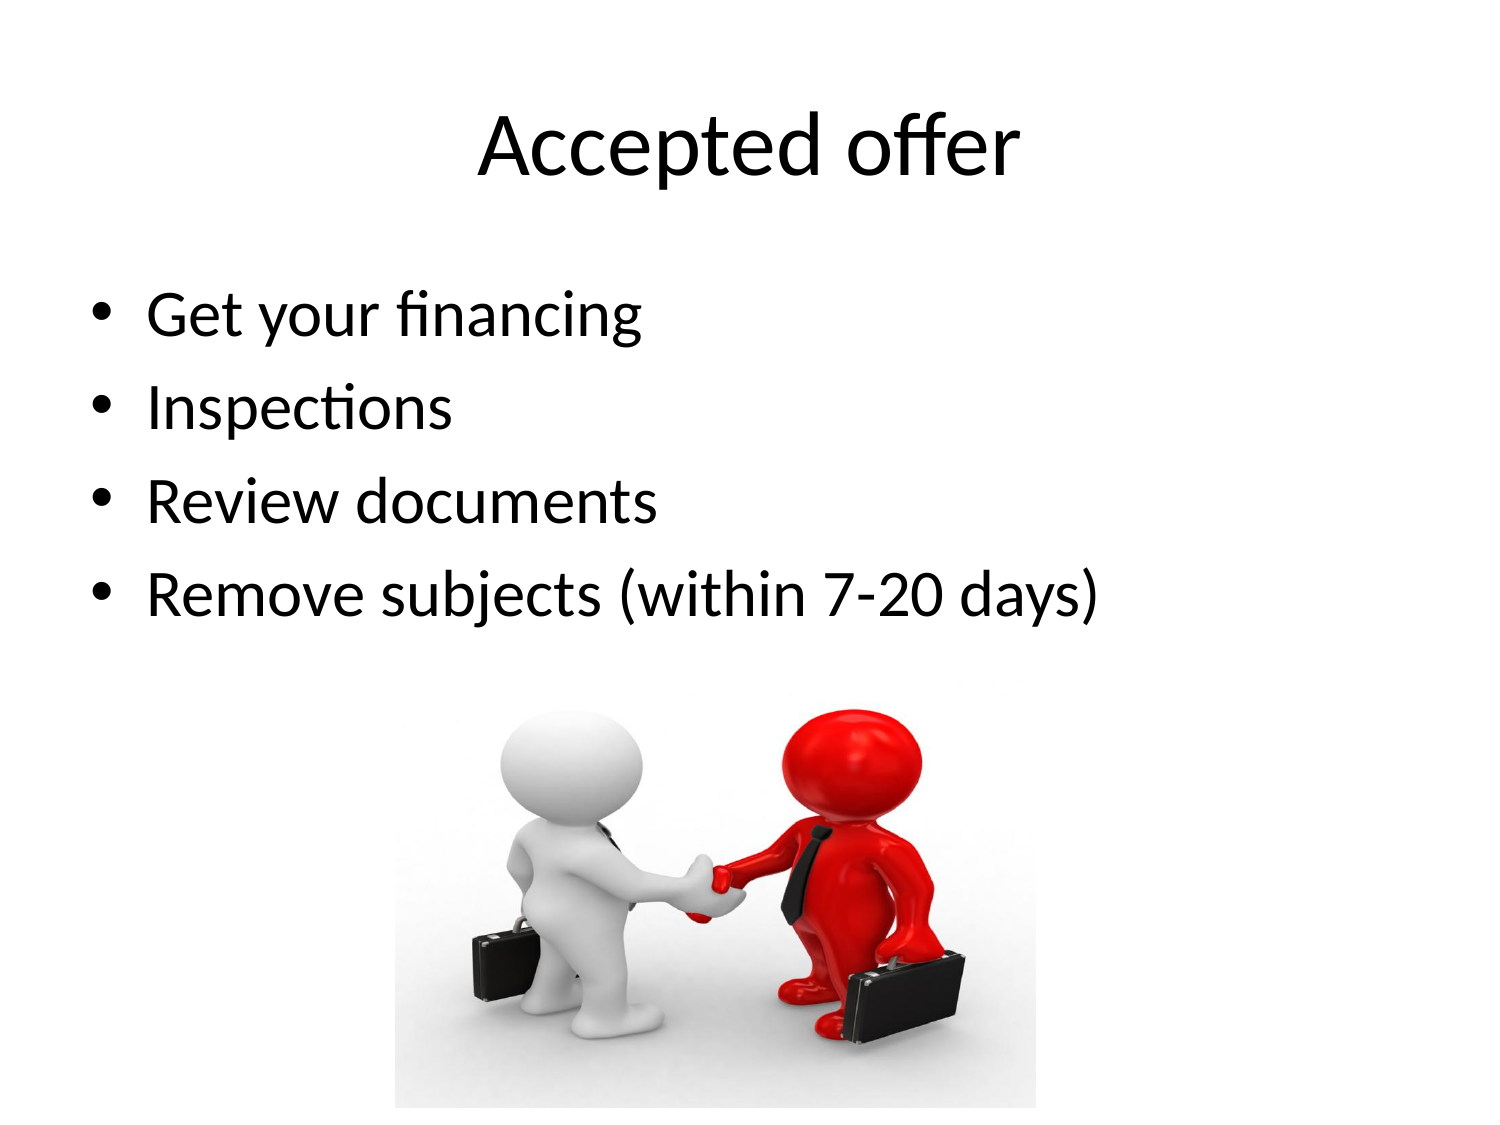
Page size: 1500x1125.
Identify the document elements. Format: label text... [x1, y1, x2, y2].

list Get your financing Inspections Review documents Remove subjects (within 7-20 days) [75, 262, 1425, 1005]
title Accepted offer [75, 45, 1425, 233]
picture [395, 680, 1036, 1108]
